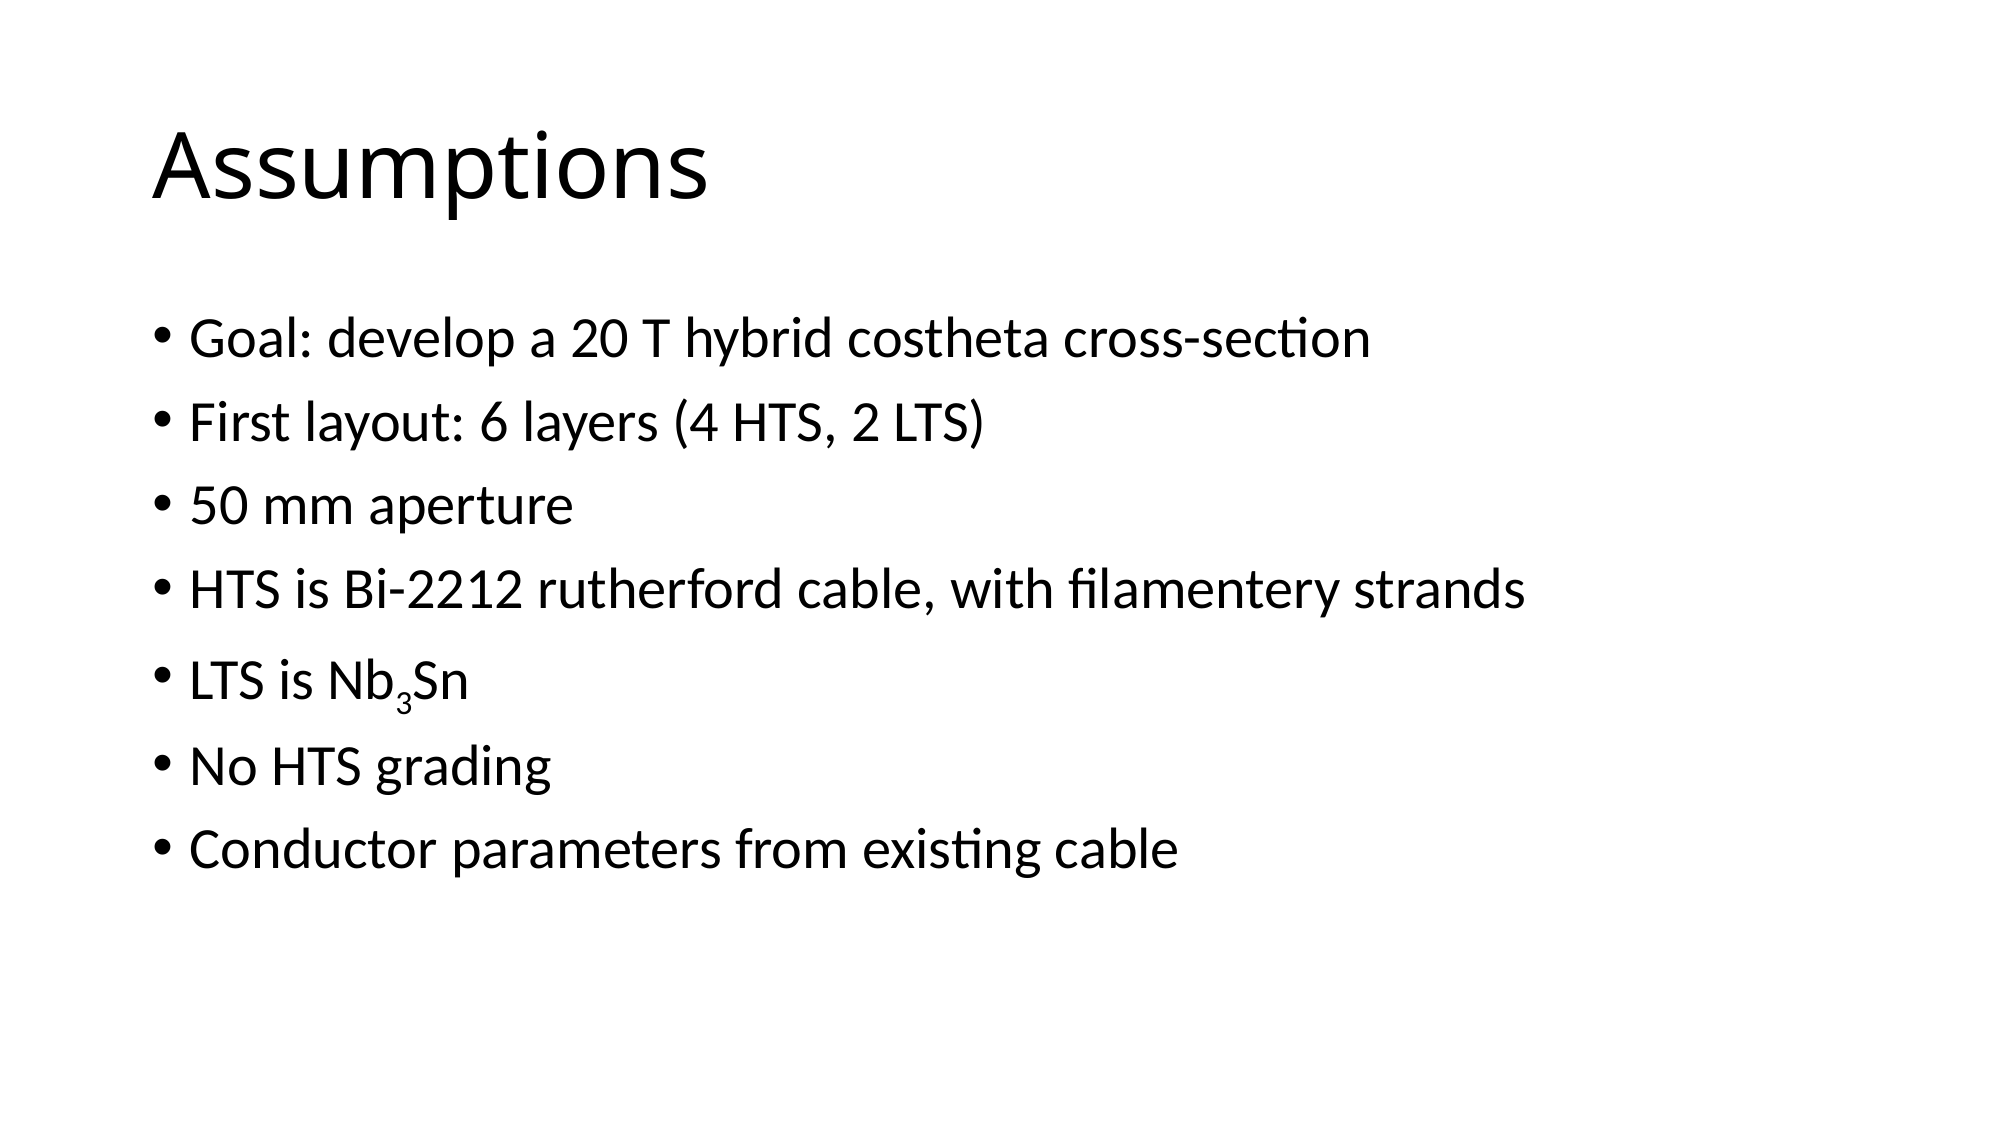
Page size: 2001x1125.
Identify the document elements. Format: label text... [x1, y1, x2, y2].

title Assumptions [137, 59, 1863, 278]
list Goal: develop a 20 T hybrid costheta cross-section First layout: 6 layers (4 HTS, 2 LTS) 50 mm aperture HTS is Bi-2212 rutherford cable, with filamentery strands LTS is Nb3Sn No HTS grading Conductor parameters from existing cable [137, 299, 1863, 1014]
